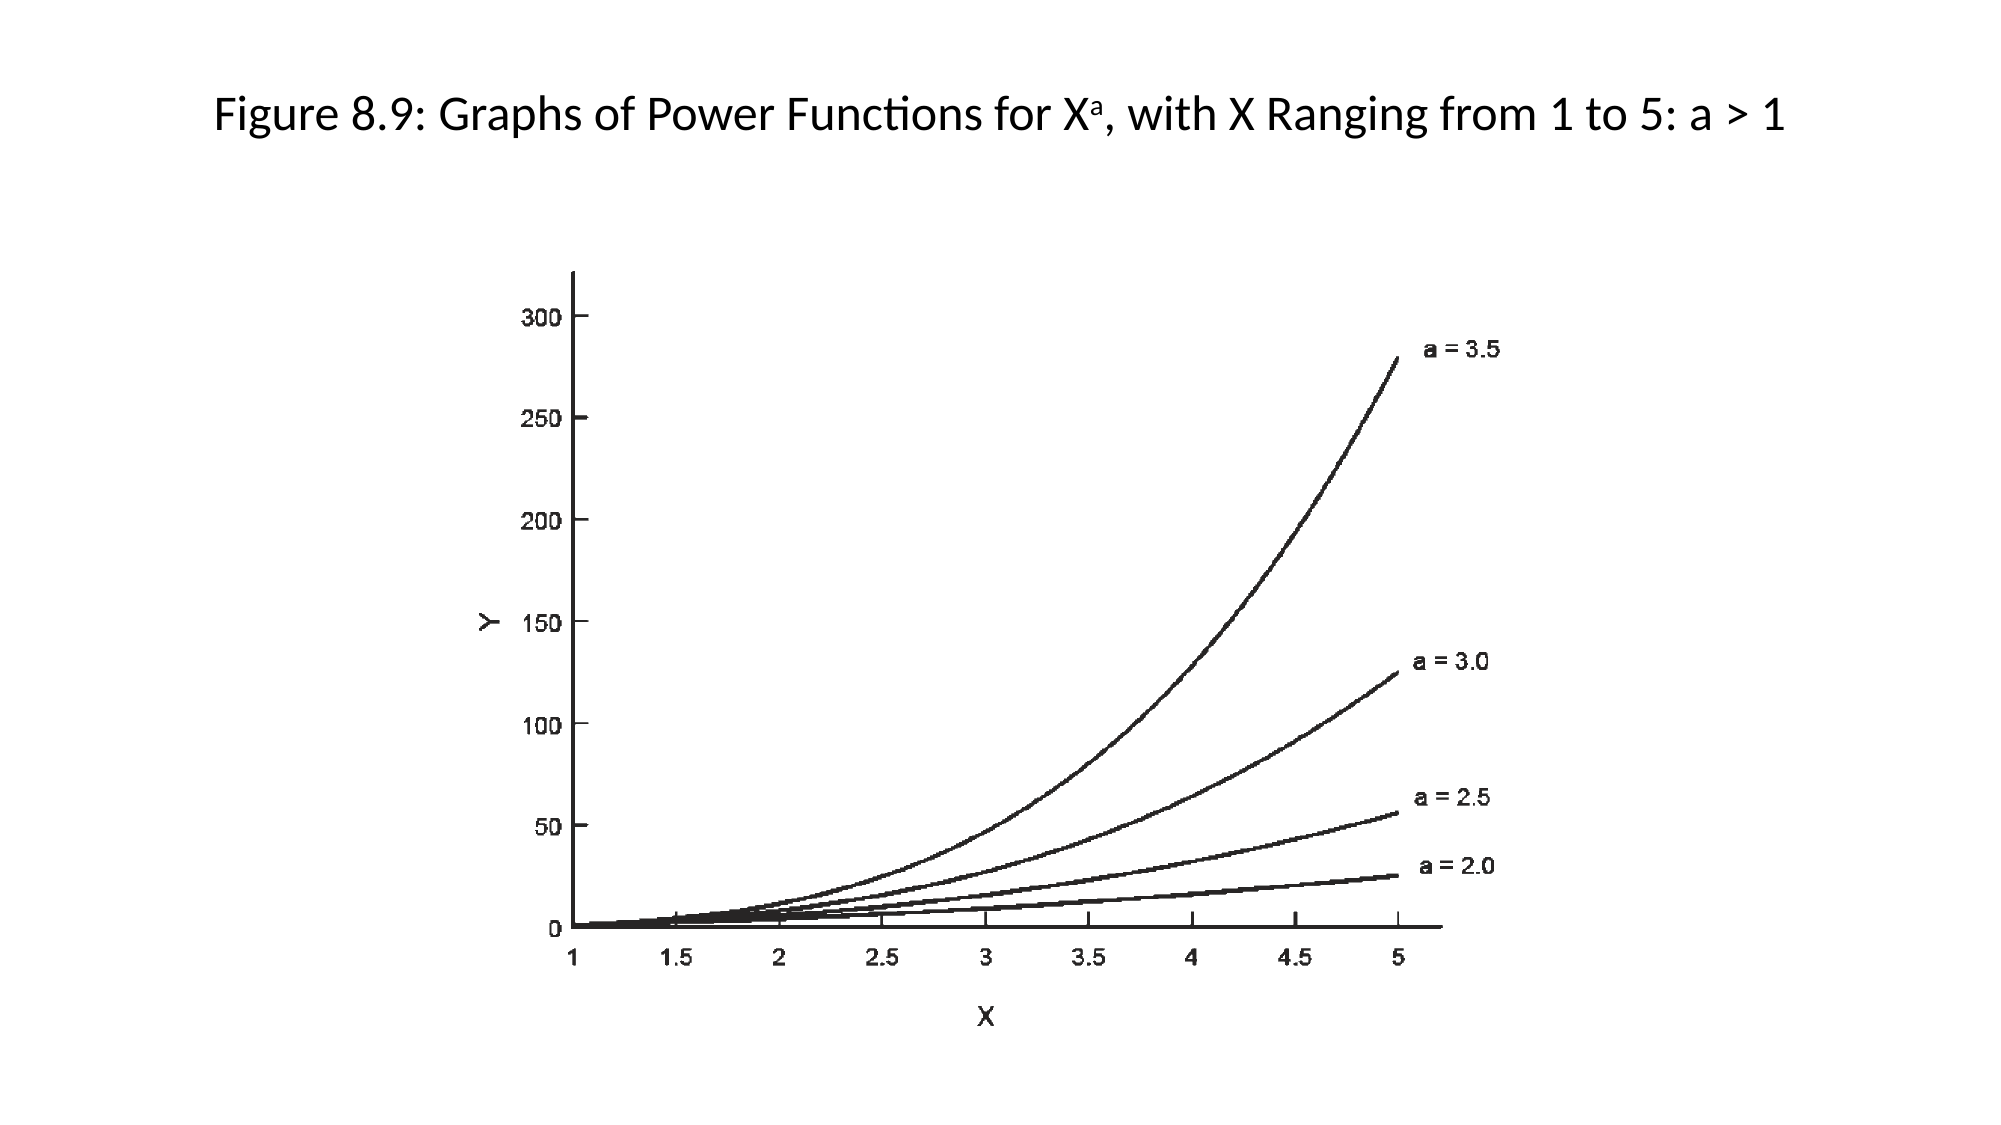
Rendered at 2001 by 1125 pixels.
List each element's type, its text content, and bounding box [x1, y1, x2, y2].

picture [462, 257, 1538, 1062]
subtitle Figure 8.9: Graphs of Power Functions for Xa, with X Ranging from 1 to 5: a > 1 [46, 79, 1954, 242]
